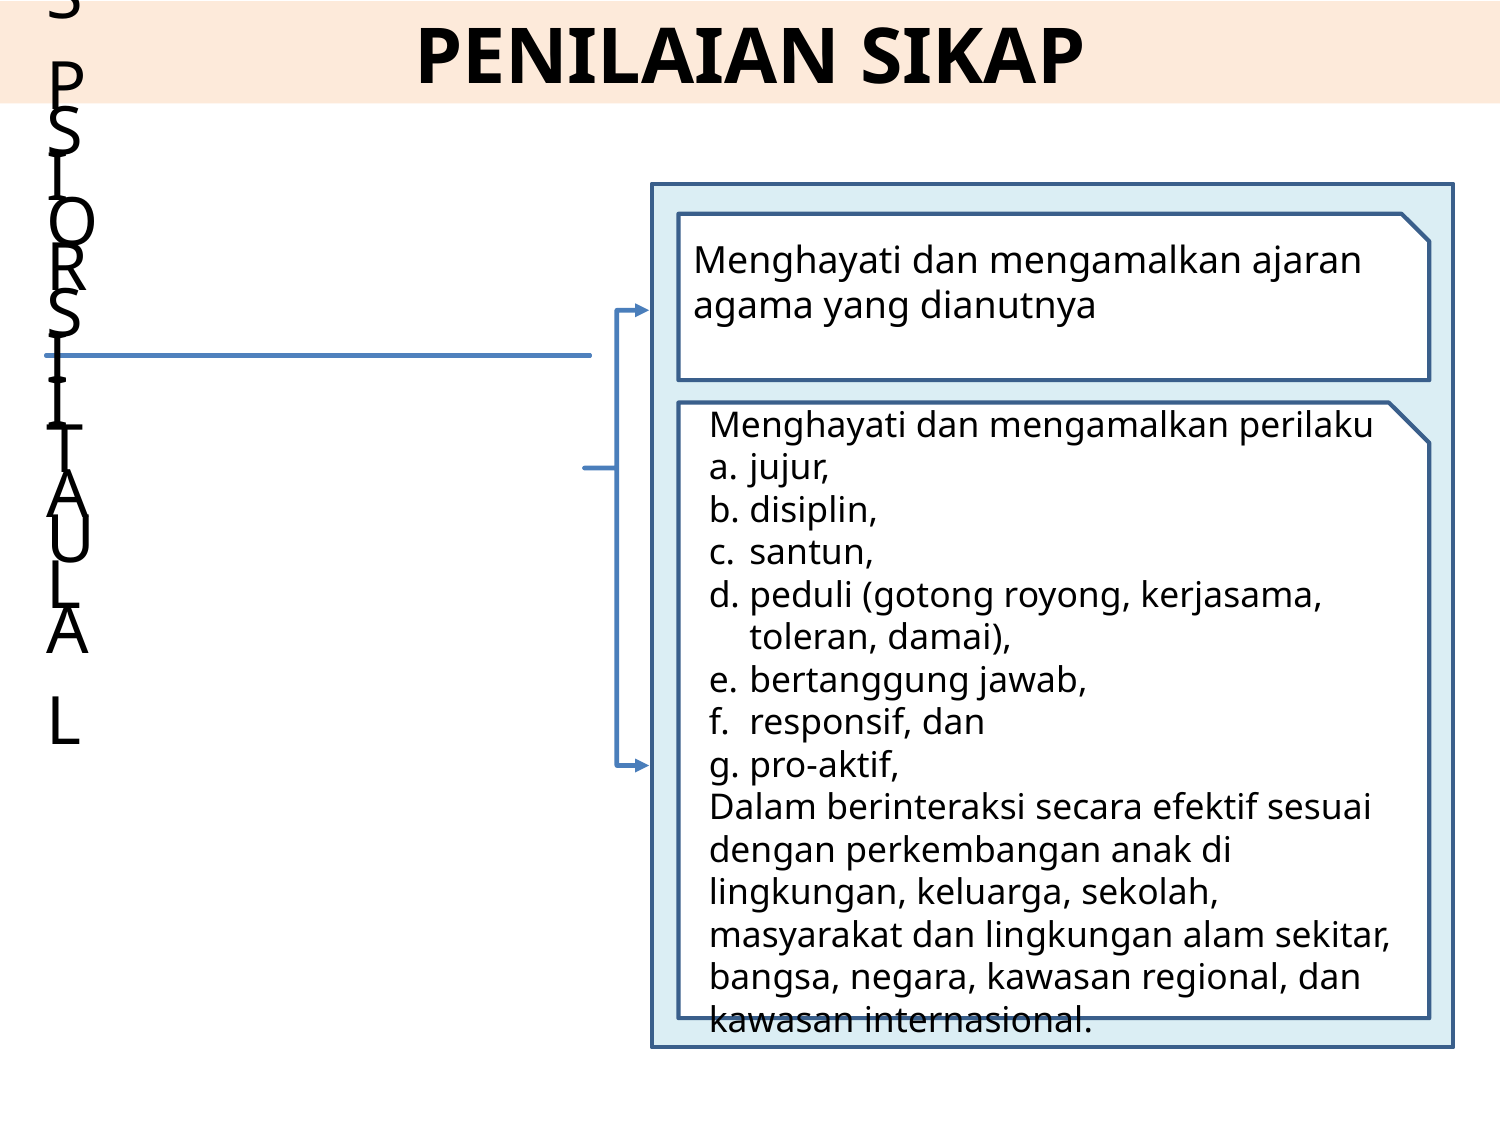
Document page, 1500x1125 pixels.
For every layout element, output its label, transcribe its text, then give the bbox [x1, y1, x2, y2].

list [46, 235, 590, 717]
text_box [650, 182, 1455, 1049]
title PENILAIAN SIKAP [0, 1, 1500, 104]
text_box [678, 213, 1430, 1019]
text_box [594, 304, 650, 772]
